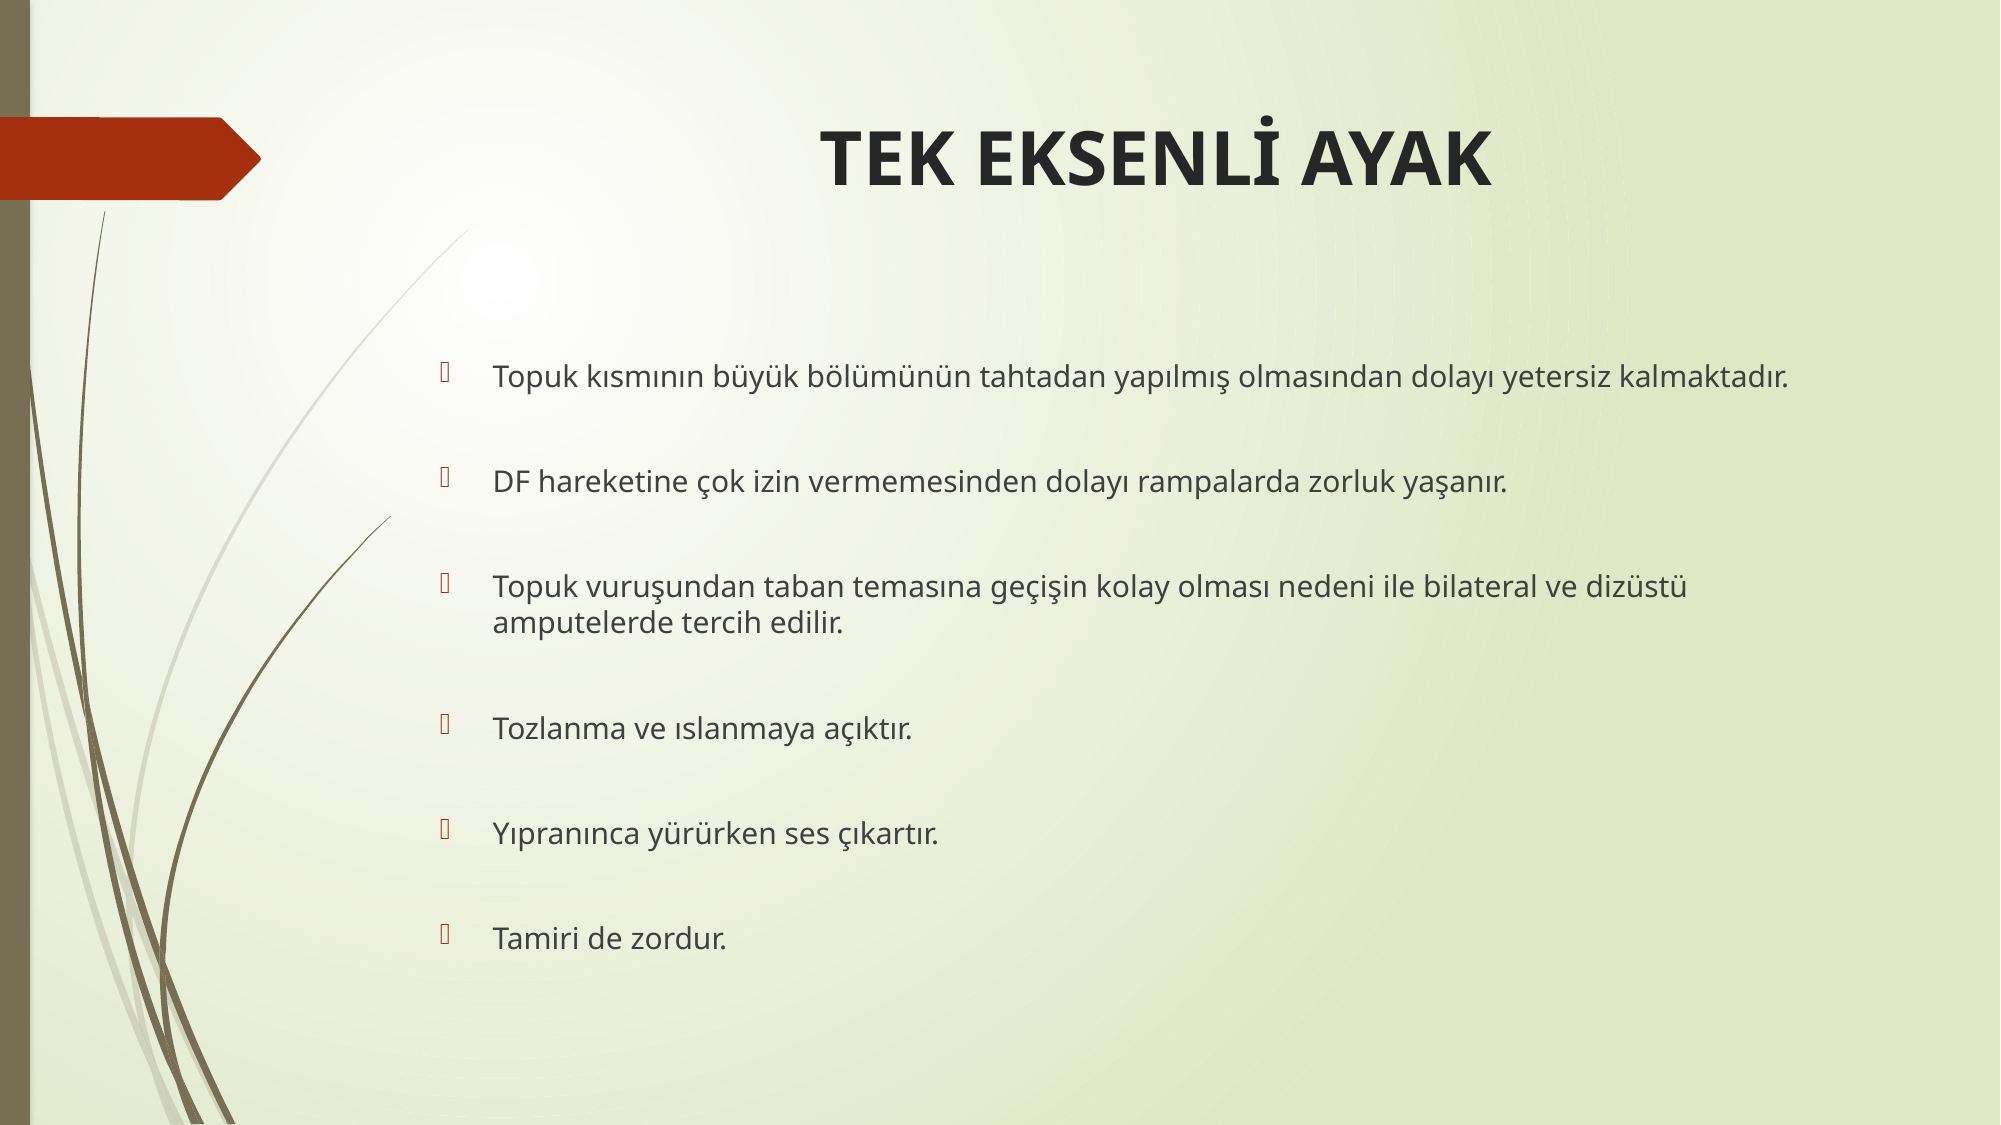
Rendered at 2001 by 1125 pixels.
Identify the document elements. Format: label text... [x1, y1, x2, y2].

title TEK EKSENLİ AYAK [425, 102, 1888, 313]
list Topuk kısmının büyük bölümünün tahtadan yapılmış olmasından dolayı yetersiz kalmaktadır. DF hareketine çok izin vermemesinden dolayı rampalarda zorluk yaşanır. Topuk vuruşundan taban temasına geçişin kolay olması nedeni ile bilateral ve dizüstü amputelerde tercih edilir. Tozlanma ve ıslanmaya açıktır. Yıpranınca yürürken ses çıkartır. Tamiri de zordur. [424, 350, 1888, 970]
